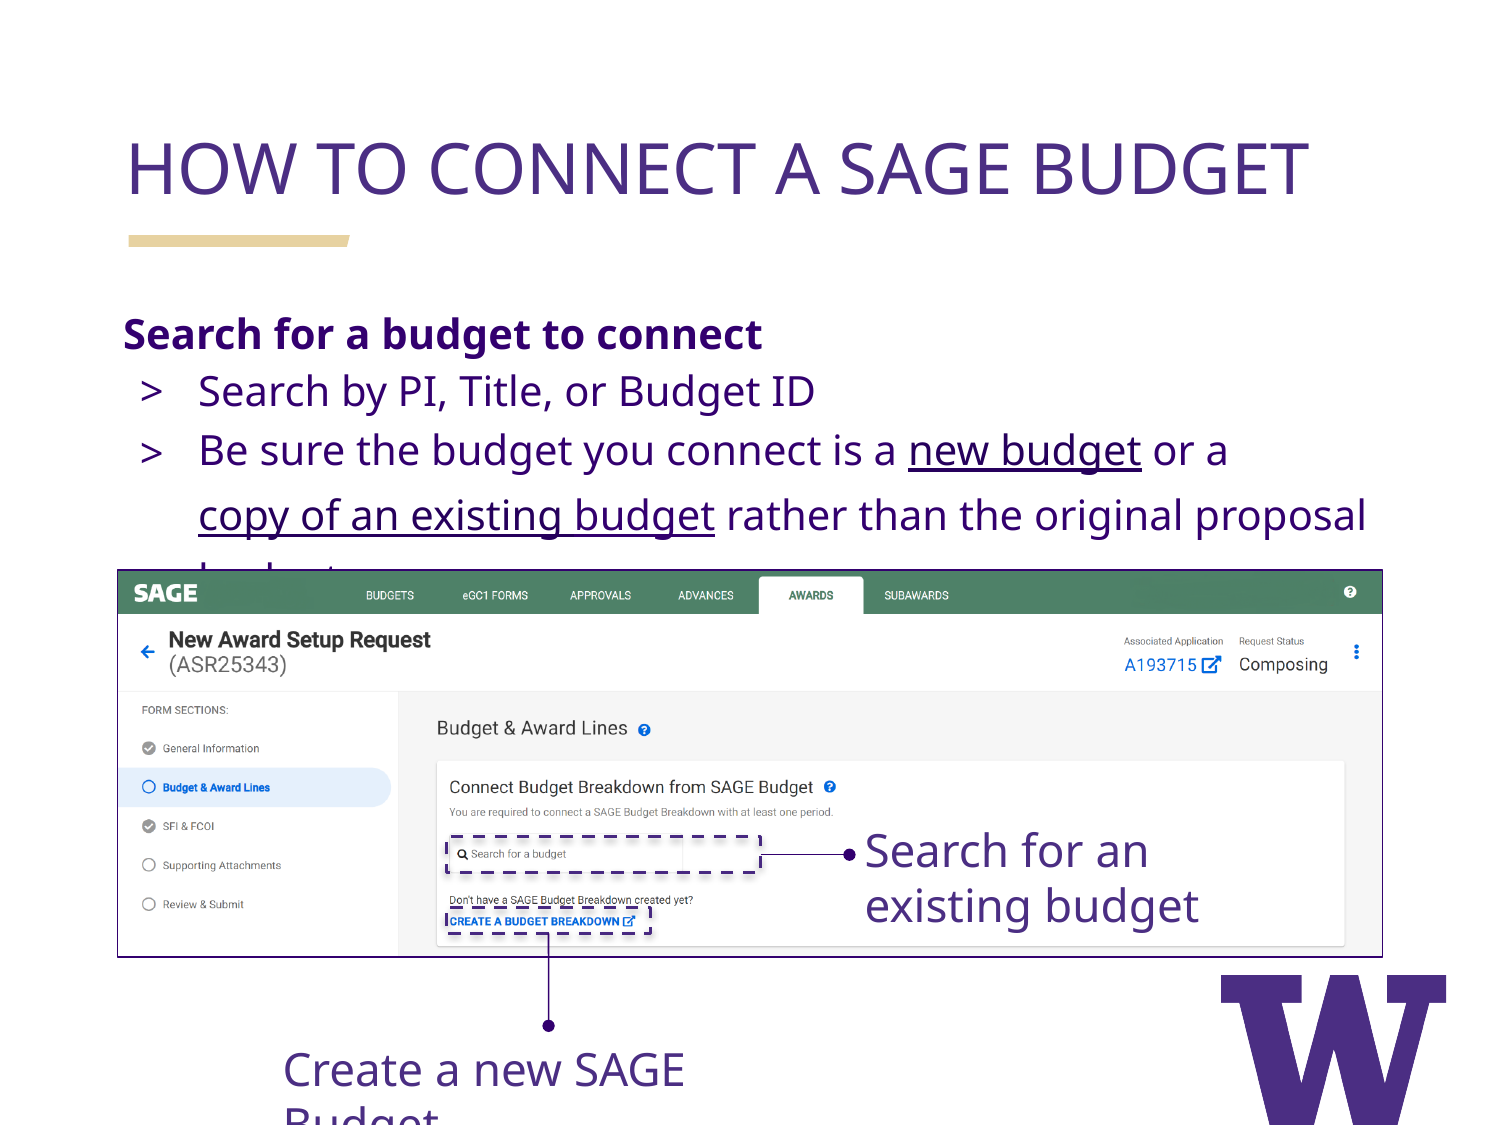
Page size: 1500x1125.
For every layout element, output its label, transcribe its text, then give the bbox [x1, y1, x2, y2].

list Search for a budget to connect Search by PI, Title, or Budget ID Be sure the budget you connect is a new budget or a copy of an existing budget rather than the original proposal budget [108, 284, 1453, 545]
text_box Create a new SAGE Budget [267, 1025, 867, 1077]
picture [117, 570, 1383, 957]
list HOW TO CONNECT A SAGE BUDGET [110, 60, 1453, 224]
picture [1221, 975, 1447, 1125]
picture [128, 235, 350, 247]
